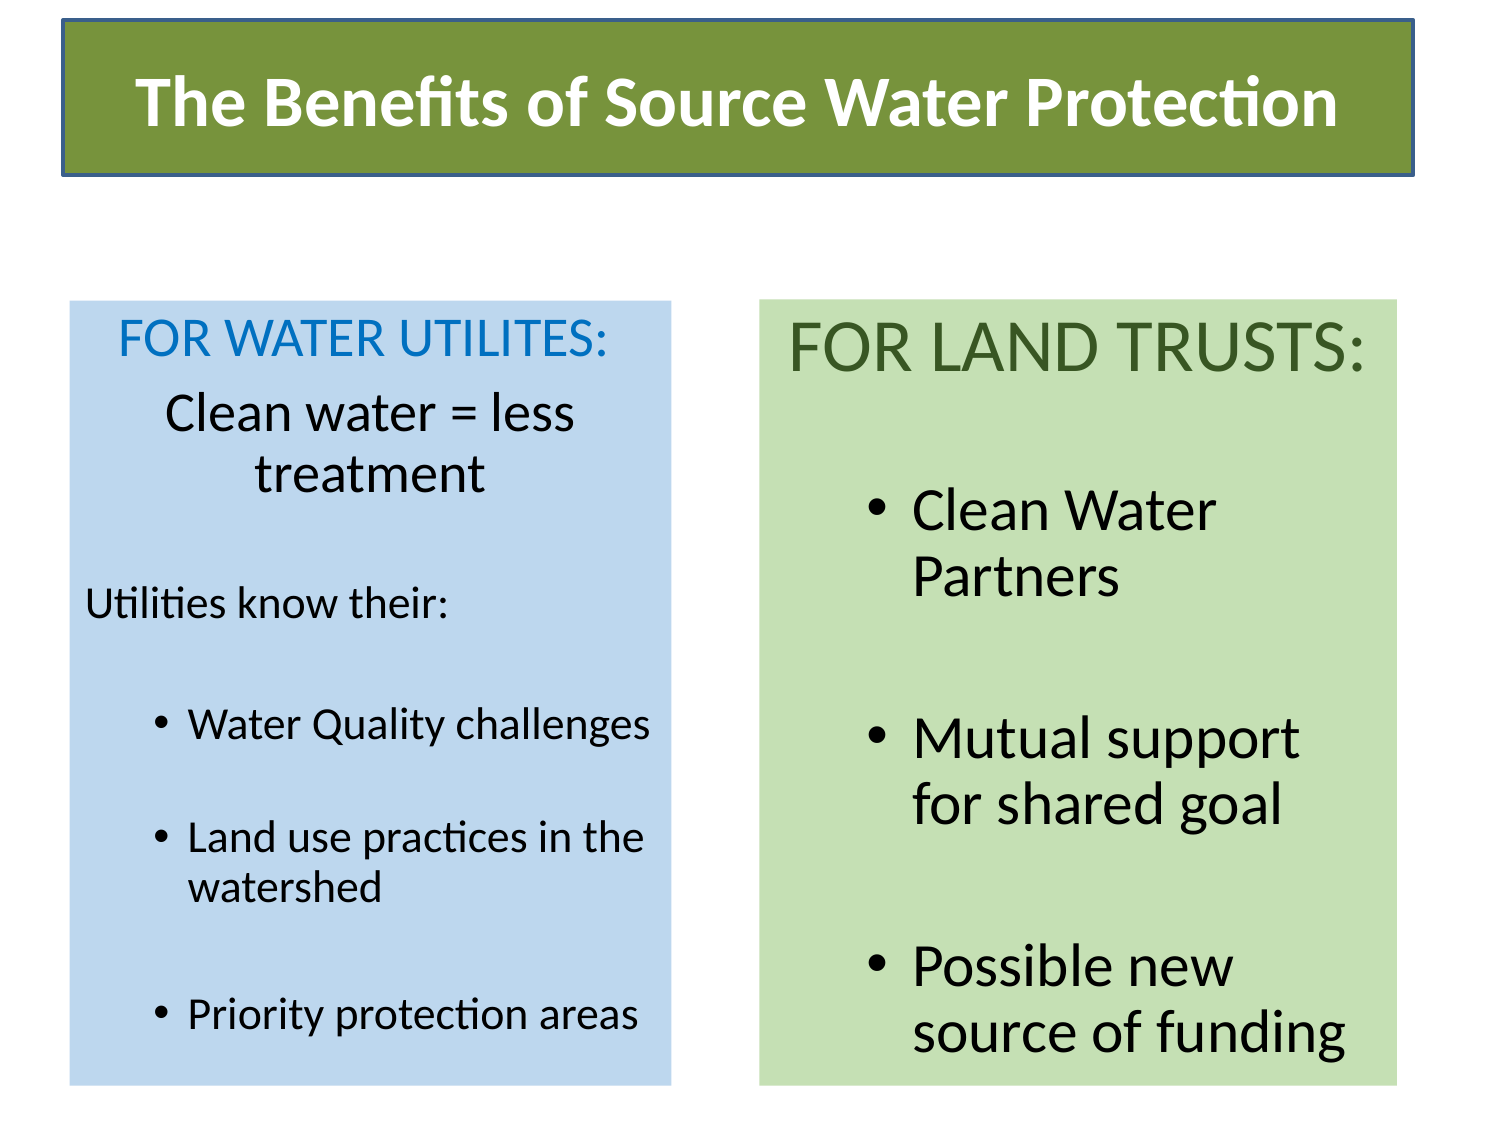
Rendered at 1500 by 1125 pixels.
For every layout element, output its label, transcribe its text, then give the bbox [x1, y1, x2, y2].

list FOR LAND TRUSTS: Clean Water Partners Mutual support for shared goal Possible new source of funding [759, 299, 1397, 1086]
text_box The Benefits of Source Water Protection [63, 20, 1414, 175]
list FOR WATER UTILITES: Clean water = less treatment Utilities know their: Water Quality challenges Land use practices in the watershed Priority protection areas [69, 300, 672, 1086]
